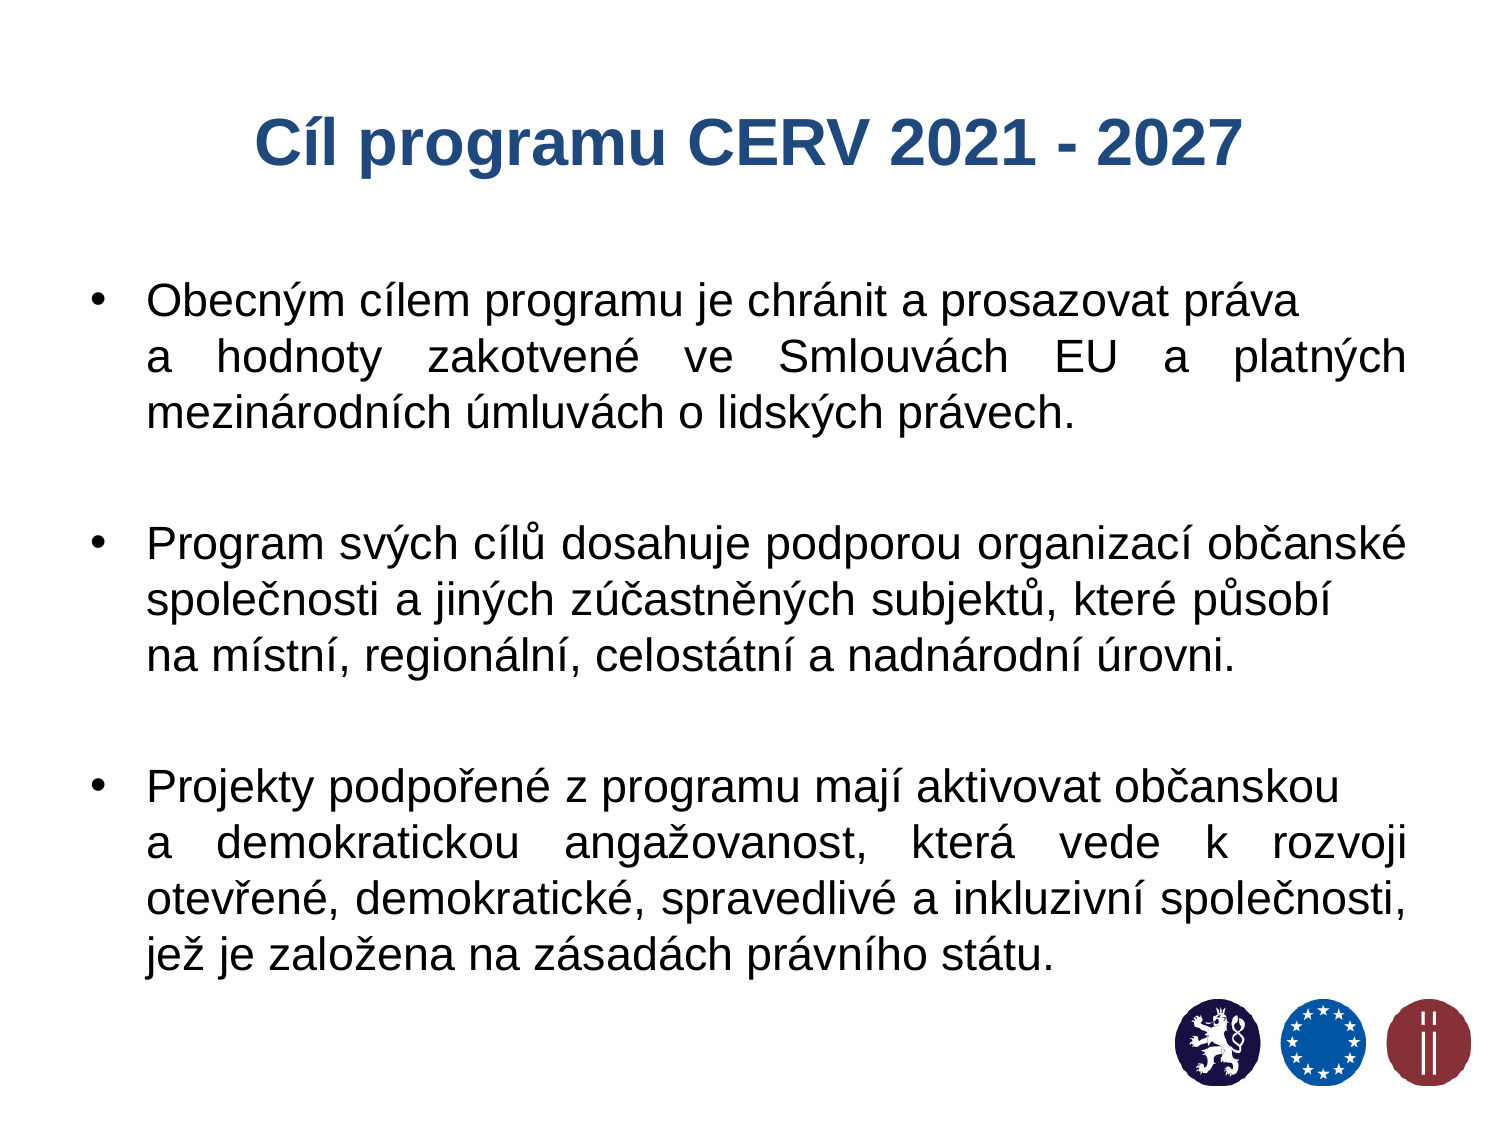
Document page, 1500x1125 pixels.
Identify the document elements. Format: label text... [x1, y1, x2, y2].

title Cíl programu CERV 2021 - 2027 [75, 45, 1425, 233]
picture [1175, 999, 1471, 1086]
list Obecným cílem programu je chránit a prosazovat práva a hodnoty zakotvené ve Smlouvách EU a platných mezinárodních úmluvách o lidských právech. Program svých cílů dosahuje podporou organizací občanské společnosti a jiných zúčastněných subjektů, které působí na místní, regionální, celostátní a nadnárodní úrovni. Projekty podpořené z programu mají aktivovat občanskou a demokratickou angažovanost, která vede k rozvoji otevřené, demokratické, spravedlivé a inkluzivní společnosti, jež je založena na zásadách právního státu. [75, 262, 1425, 1005]
